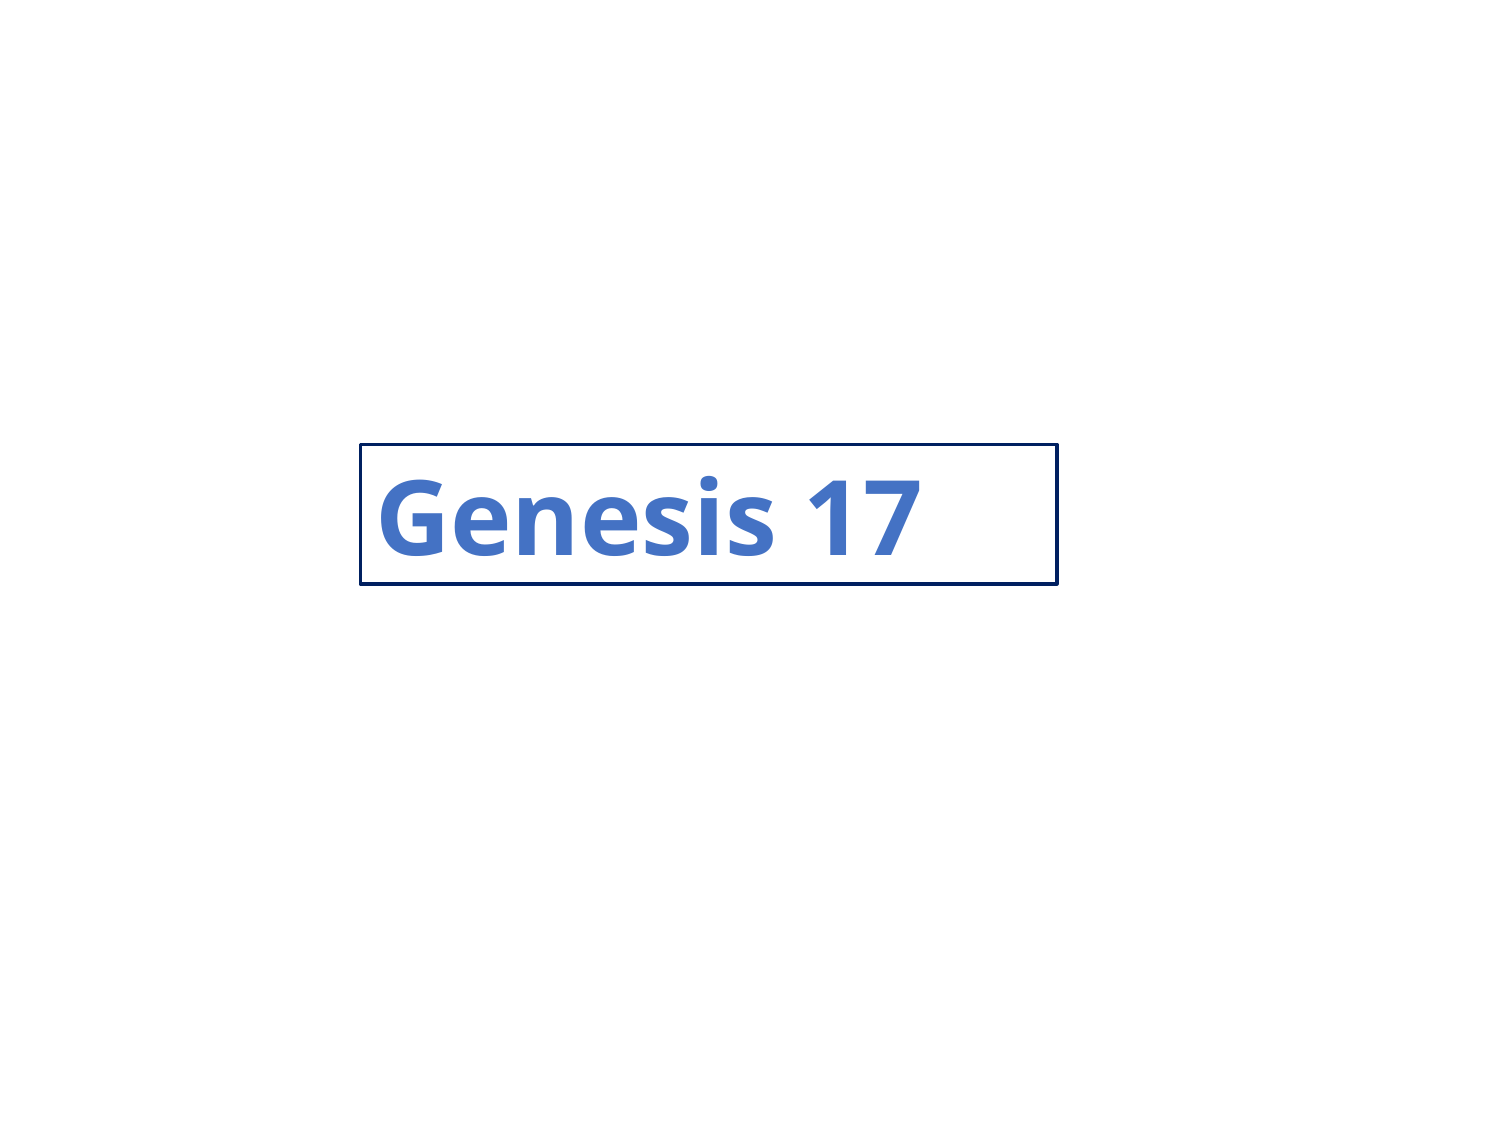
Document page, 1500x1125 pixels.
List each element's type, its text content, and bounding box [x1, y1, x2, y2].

text_box Genesis 17 [360, 444, 1058, 584]
